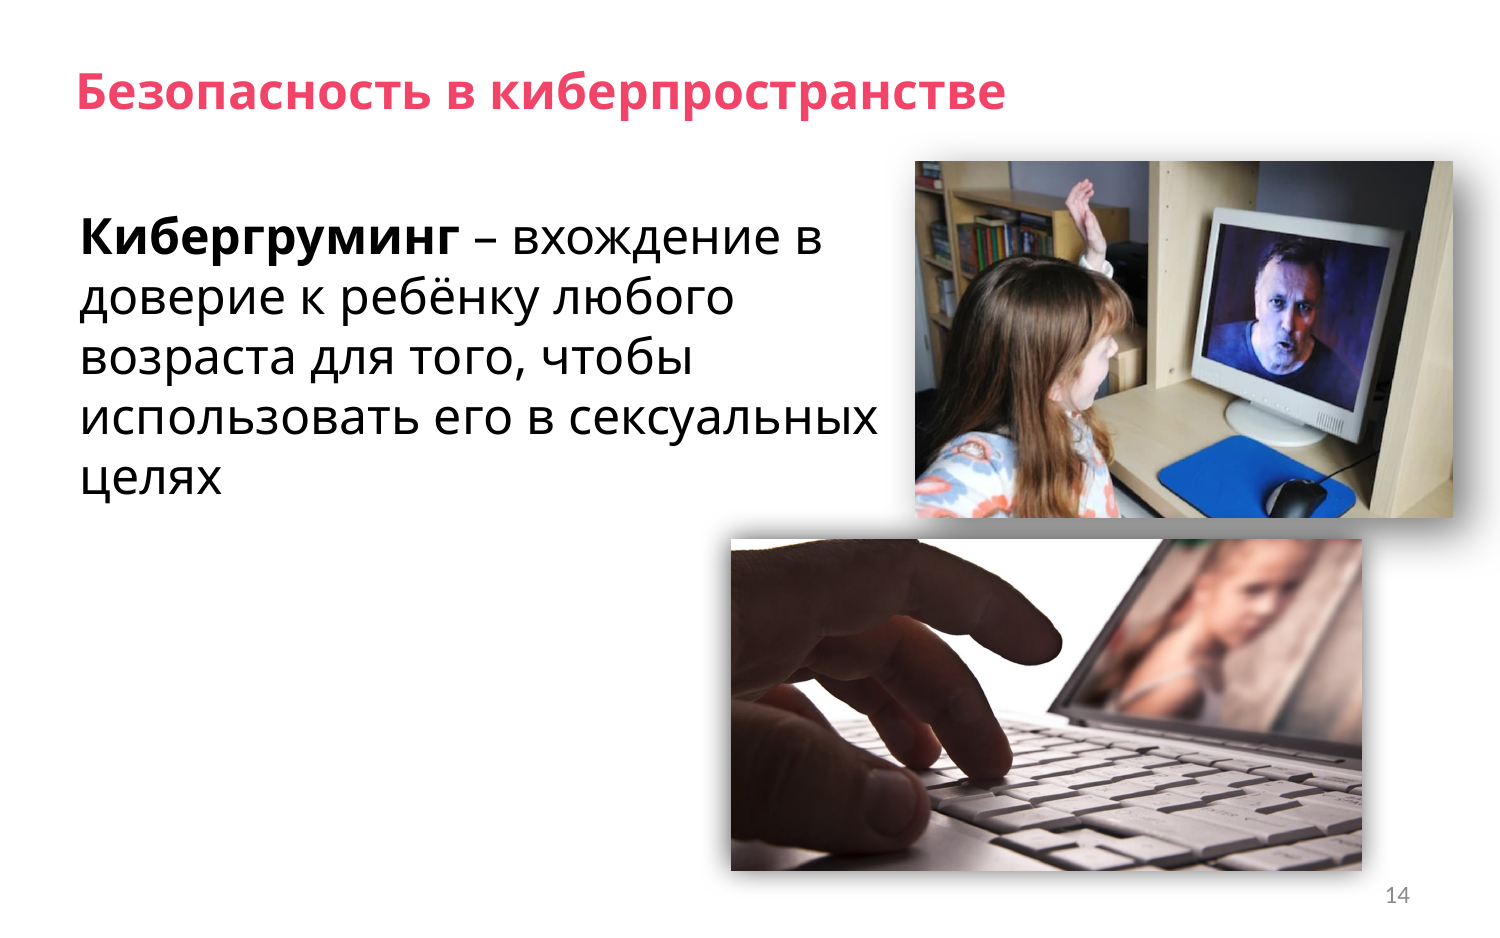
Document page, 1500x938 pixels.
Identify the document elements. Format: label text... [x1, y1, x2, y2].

text_box Безопасность в киберпространстве [60, 52, 1195, 127]
slide_number 14 [1074, 868, 1425, 919]
text_box Кибергруминг – вхождение в доверие к ребёнку любого возраста для того, чтобы использовать его в сексуальных целях [64, 197, 904, 512]
picture [730, 539, 1362, 871]
picture [915, 161, 1453, 519]
